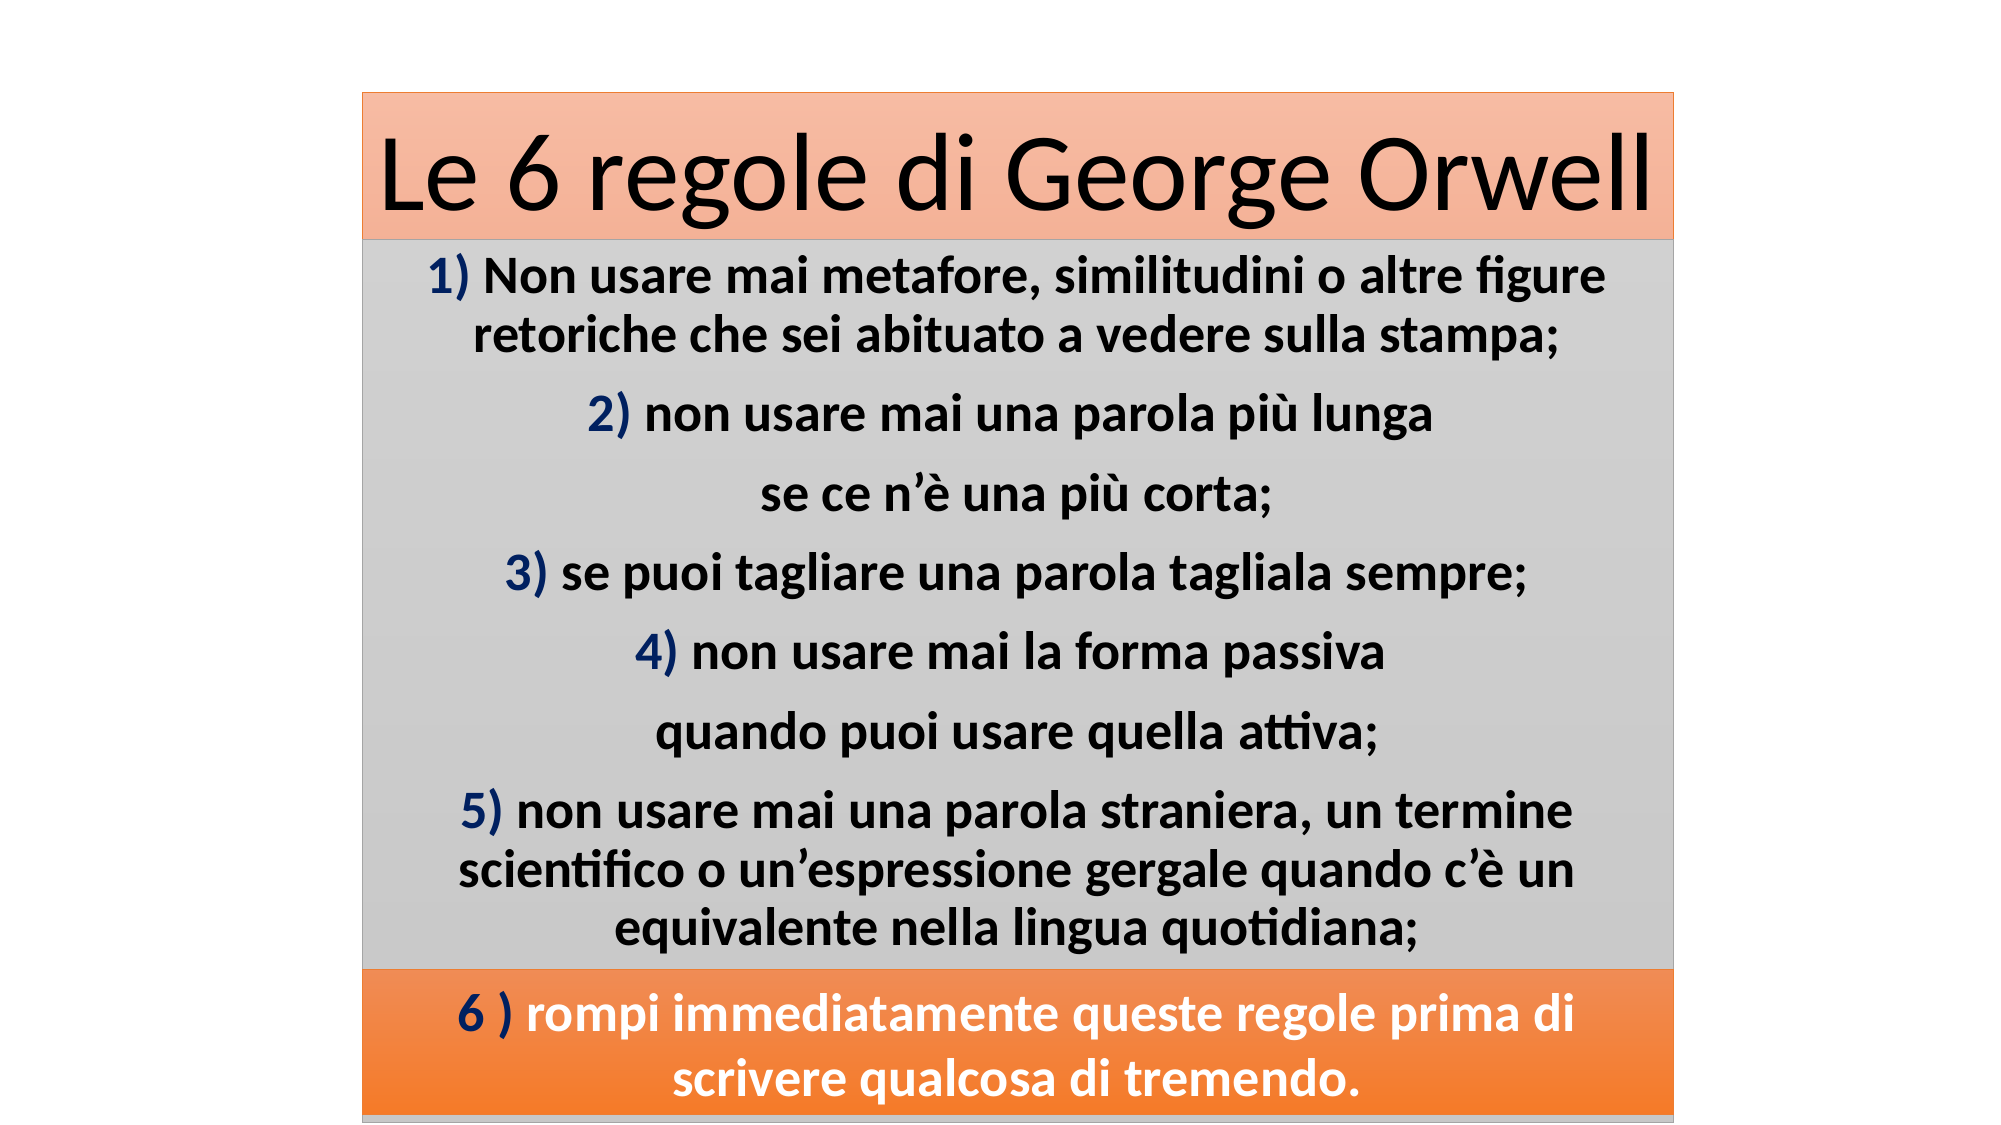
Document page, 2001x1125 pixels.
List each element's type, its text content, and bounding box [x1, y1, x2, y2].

text_box 6 ) rompi immediatamente queste regole prima di scrivere qualcosa di tremendo. [362, 969, 1674, 1115]
title Le 6 regole di George Orwell [362, 92, 1674, 239]
subtitle 1) Non usare mai metafore, similitudini o altre figure retoriche che sei abituato a vedere sulla stampa; 2) non usare mai una parola più lunga se ce n’è una più corta; 3) se puoi tagliare una parola tagliala sempre; 4) non usare mai la forma passiva quando puoi usare quella attiva; 5) non usare mai una parola straniera, un termine scientifico o un’espressione gergale quando c’è un equivalente nella lingua quotidiana; [362, 239, 1674, 969]
subtitle 1) Non usare mai metafore, similitudini o altre figure retoriche che sei abituato a vedere sulla stampa; 2) non usare mai una parola più lunga se ce n’è una più corta; 3) se puoi tagliare una parola tagliala sempre; 4) non usare mai la forma passiva quando puoi usare quella attiva; 5) non usare mai una parola straniera, un termine scientifico o un’espressione gergale quando c’è un equivalente nella lingua quotidiana; [362, 1115, 1674, 1123]
